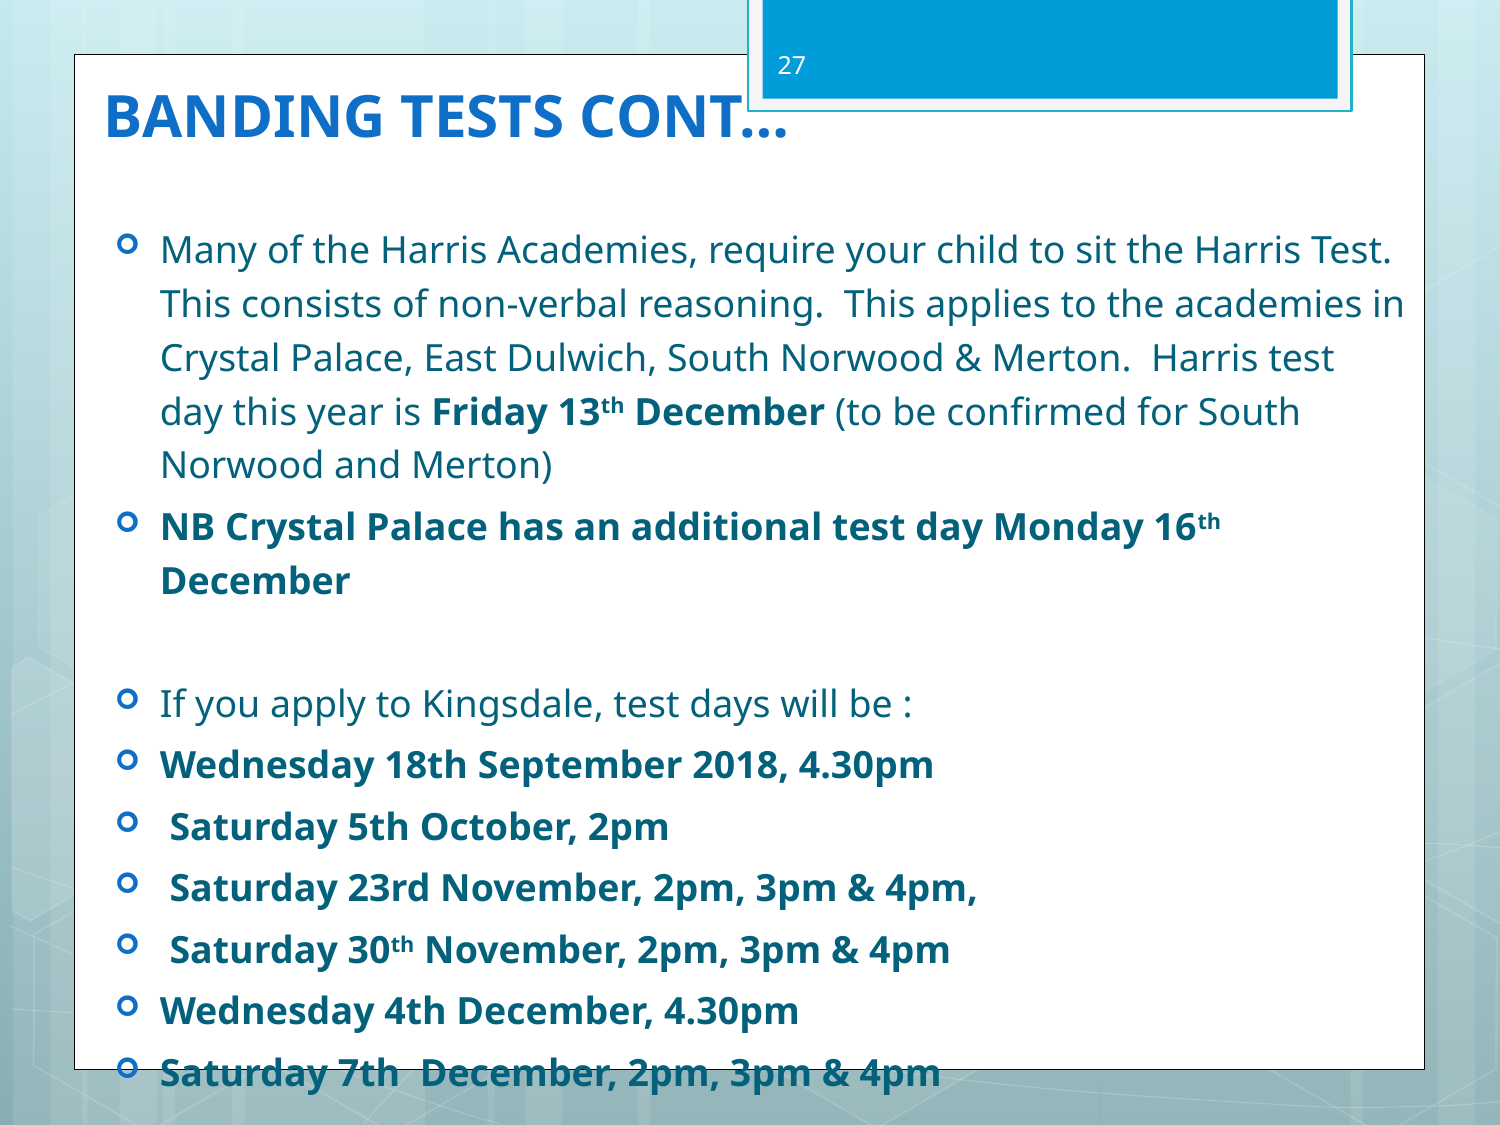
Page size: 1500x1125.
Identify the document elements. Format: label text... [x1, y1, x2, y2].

slide_number 27 [762, 36, 982, 97]
title BANDING TESTS CONT… [88, 54, 1312, 156]
list Many of the Harris Academies, require your child to sit the Harris Test. This consists of non-verbal reasoning. This applies to the academies in Crystal Palace, East Dulwich, South Norwood & Merton. Harris test day this year is Friday 13th December (to be confirmed for South Norwood and Merton) NB Crystal Palace has an additional test day Monday 16th December If you apply to Kingsdale, test days will be : Wednesday 18th September 2018, 4.30pm Saturday 5th October, 2pm Saturday 23rd November, 2pm, 3pm & 4pm, Saturday 30th November, 2pm, 3pm & 4pm Wednesday 4th December, 4.30pm Saturday 7th December, 2pm, 3pm & 4pm [88, 156, 1424, 1071]
